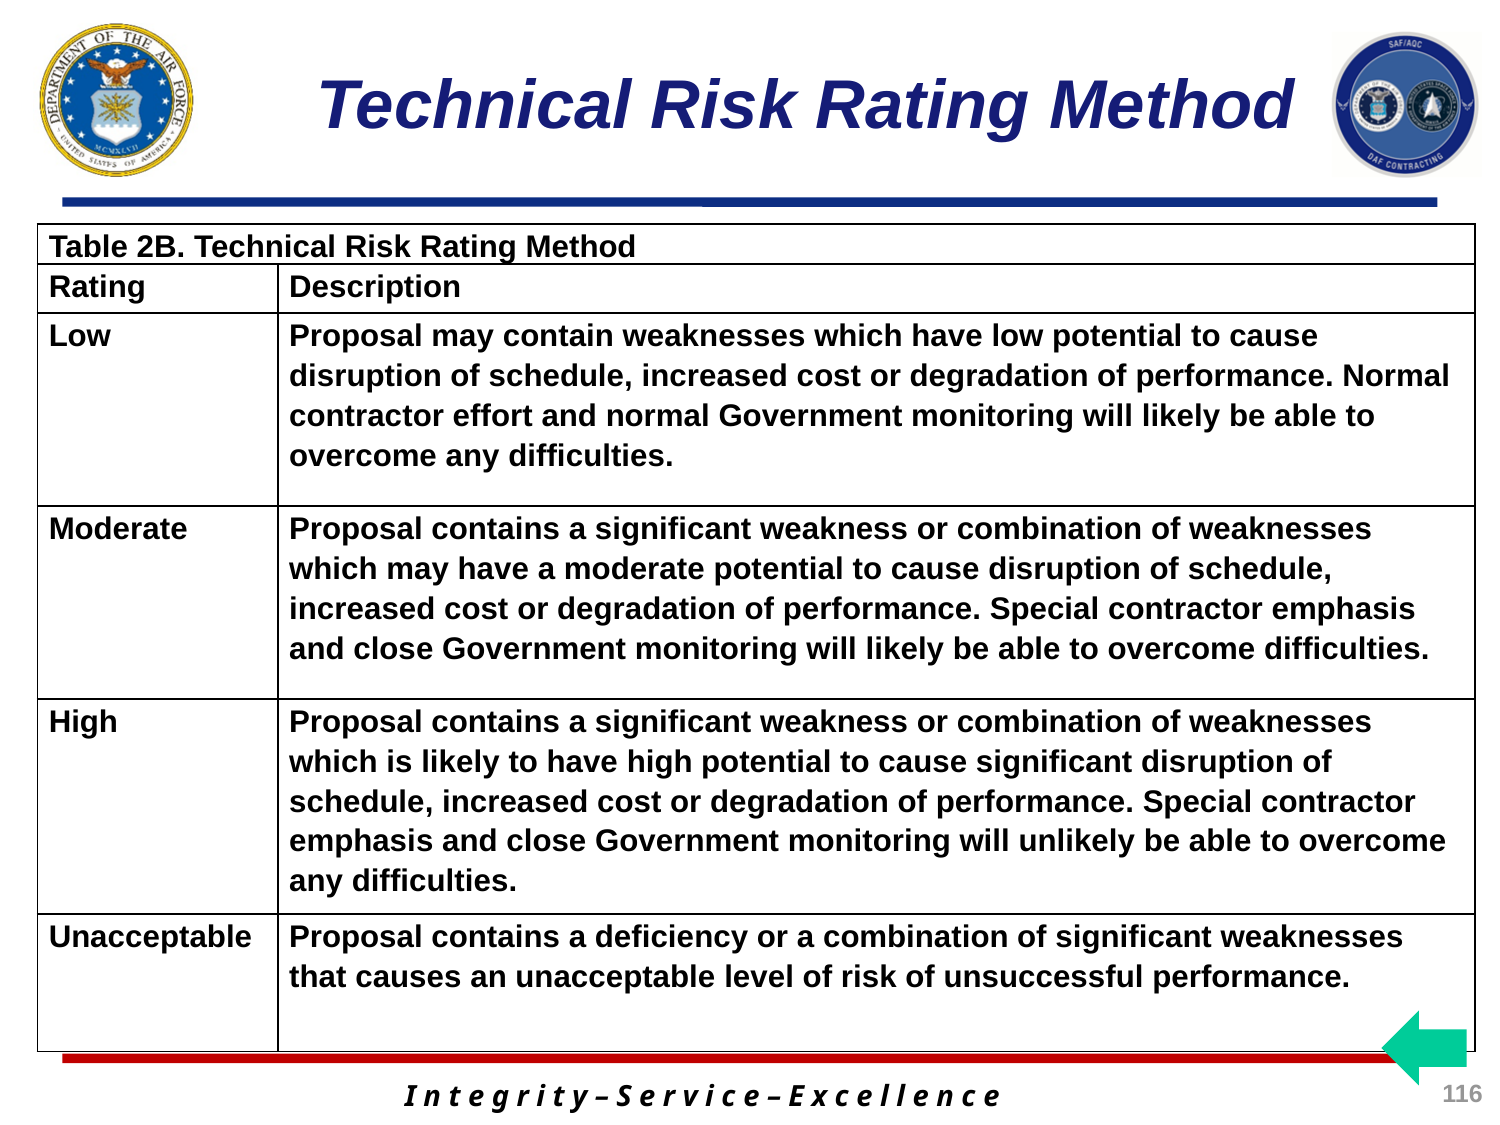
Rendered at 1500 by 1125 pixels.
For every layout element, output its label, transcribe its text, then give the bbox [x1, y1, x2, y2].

text_box [1381, 1010, 1467, 1086]
table_cell Proposal contains a significant weakness or combination of weaknesses which may have a moderate potential to cause disruption of schedule, increased cost or degradation of performance. Special contractor emphasis and close Government monitoring will likely be able to overcome difficulties. [279, 507, 1474, 698]
table_header Table 2B. Technical Risk Rating Method [38, 225, 1474, 263]
text_box I n t e g r i t y – S e r v i c e – E x c e l l e n c e [390, 1069, 1328, 1120]
table_cell Proposal may contain weaknesses which have low potential to cause disruption of schedule, increased cost or degradation of performance. Normal contractor effort and normal Government monitoring will likely be able to overcome any difficulties. [279, 314, 1474, 505]
table_cell Description [279, 265, 1474, 312]
table_cell Rating [38, 265, 277, 312]
table_cell Proposal contains a significant weakness or combination of weaknesses which is likely to have high potential to cause significant disruption of schedule, increased cost or degradation of performance. Special contractor emphasis and close Government monitoring will unlikely be able to overcome any difficulties. [279, 700, 1474, 913]
slide_number 116 [1310, 1070, 1499, 1121]
table_cell Moderate [38, 507, 277, 698]
table_cell High [38, 700, 277, 913]
table_cell Low [38, 314, 277, 505]
title Technical Risk Rating Method [272, 12, 1311, 191]
table_cell Proposal contains a deficiency or a combination of significant weaknesses that causes an unacceptable level of risk of unsuccessful performance. [279, 915, 1474, 1051]
table_cell Unacceptable [38, 915, 277, 1051]
picture [33, 12, 200, 187]
picture [1326, 20, 1482, 182]
